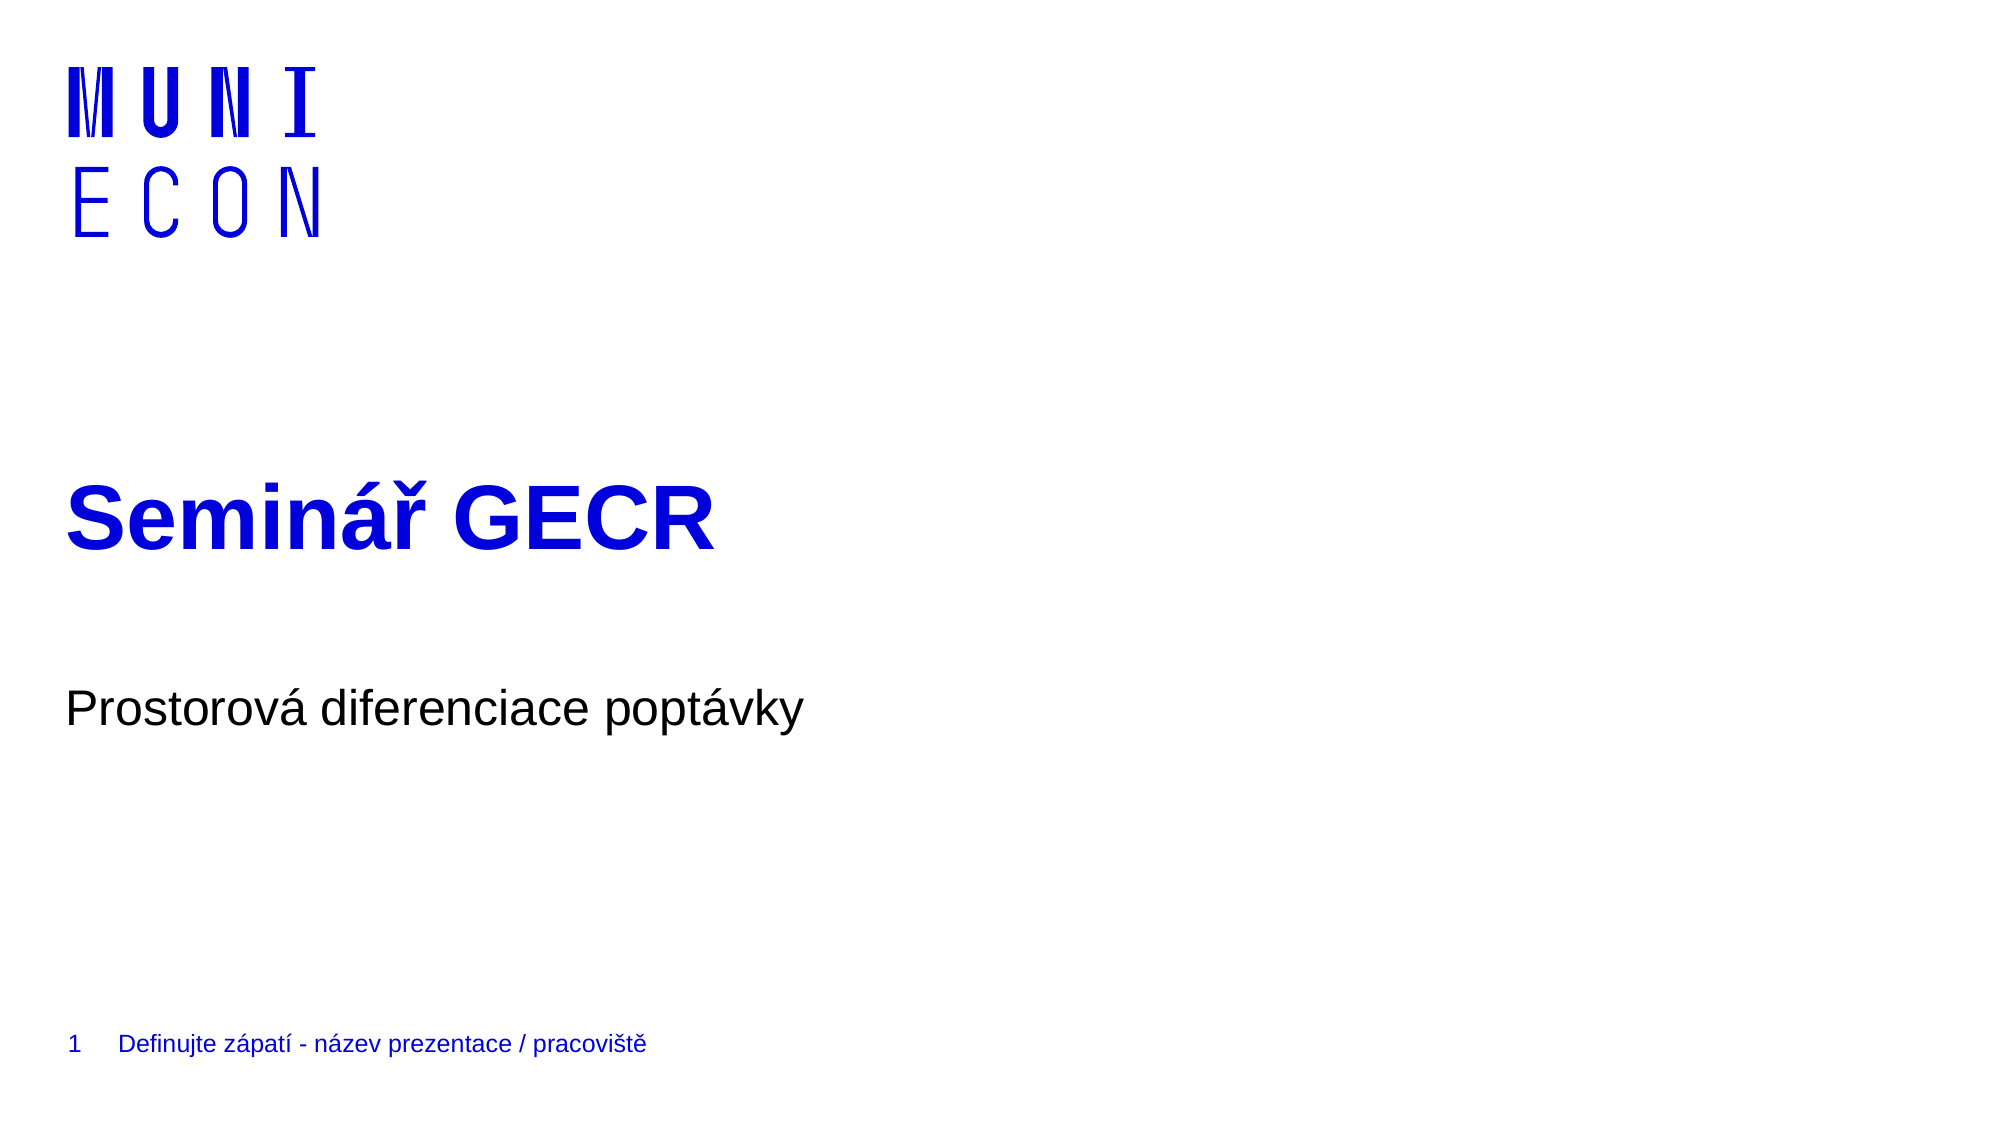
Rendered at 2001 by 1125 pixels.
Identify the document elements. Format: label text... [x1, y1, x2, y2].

title Seminář GECR [65, 475, 1930, 668]
footer Definujte zápatí - název prezentace / pracoviště [118, 1021, 1418, 1063]
slide_number 1 [67, 1021, 110, 1063]
subtitle Prostorová diferenciace poptávky [65, 675, 1930, 790]
